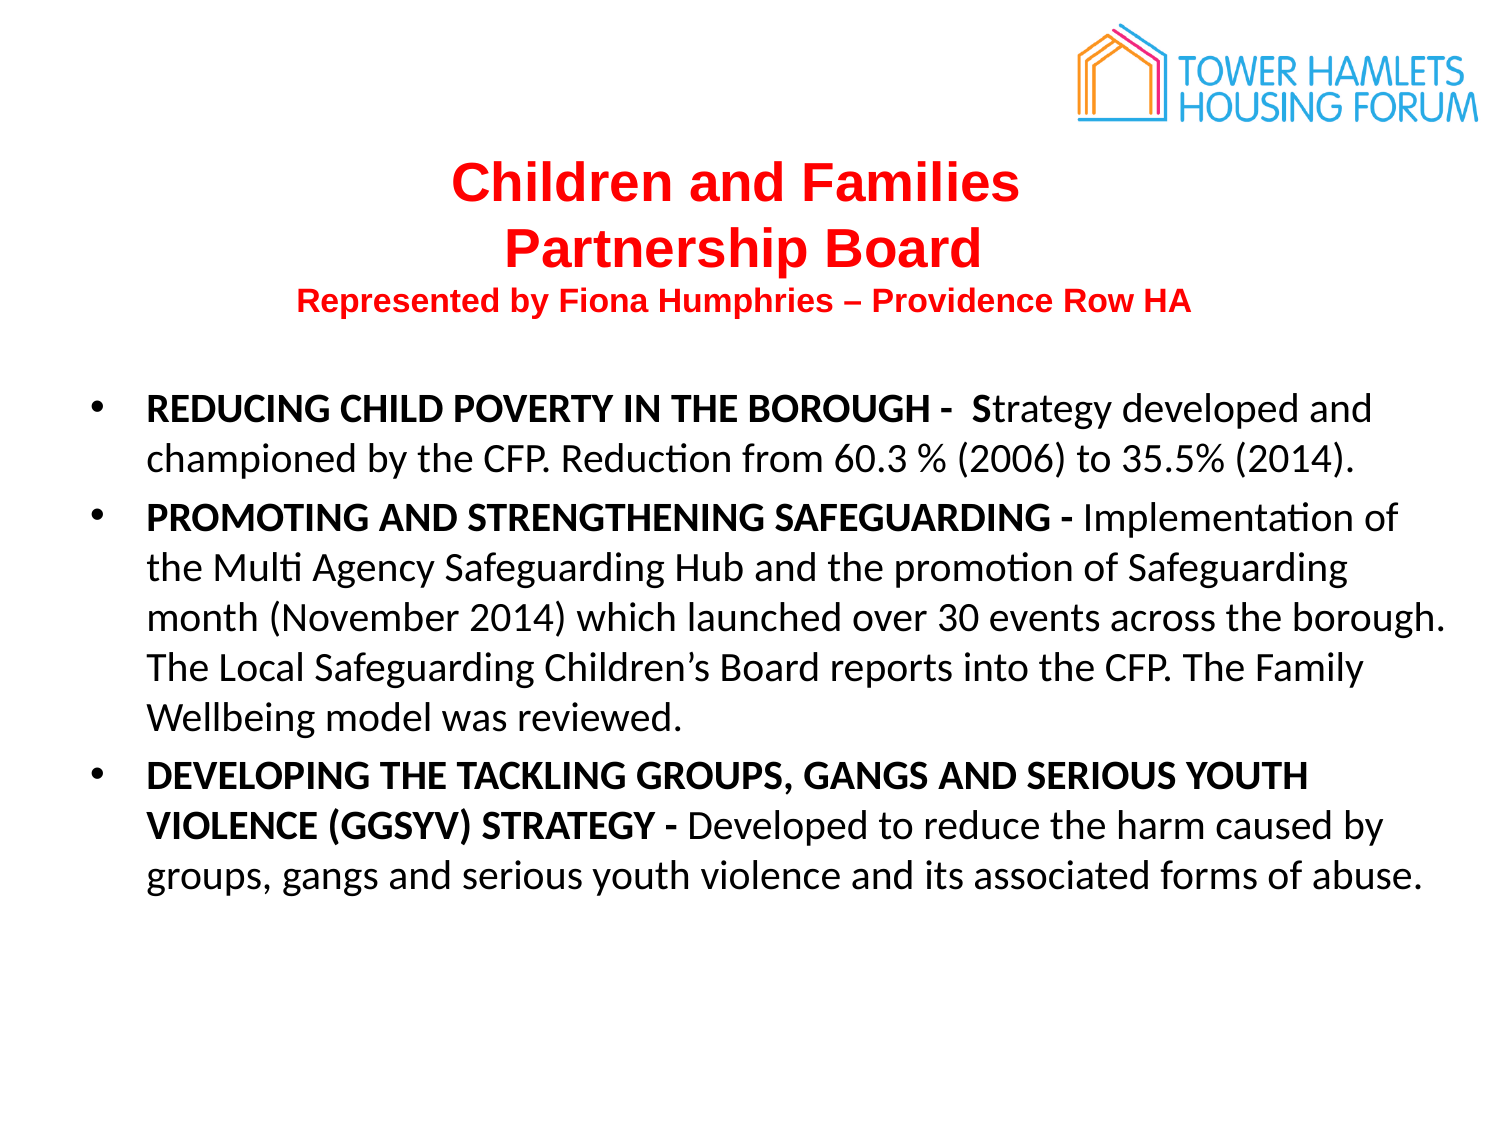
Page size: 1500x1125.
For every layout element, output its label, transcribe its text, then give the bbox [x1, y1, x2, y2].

picture [1068, 16, 1485, 142]
list REDUCING CHILD POVERTY IN THE BOROUGH - Strategy developed and championed by the CFP. Reduction from 60.3 % (2006) to 35.5% (2014). PROMOTING AND STRENGTHENING SAFEGUARDING - Implementation of the Multi Agency Safeguarding Hub and the promotion of Safeguarding month (November 2014) which launched over 30 events across the borough. The Local Safeguarding Children’s Board reports into the CFP. The Family Wellbeing model was reviewed. DEVELOPING THE TACKLING GROUPS, GANGS AND SERIOUS YOUTH VIOLENCE (GGSYV) STRATEGY - Developed to reduce the harm caused by groups, gangs and serious youth violence and its associated forms of abuse. [75, 373, 1471, 1071]
title Children and Families Partnership Board Represented by Fiona Humphries – Providence Row HA [17, 138, 1471, 327]
